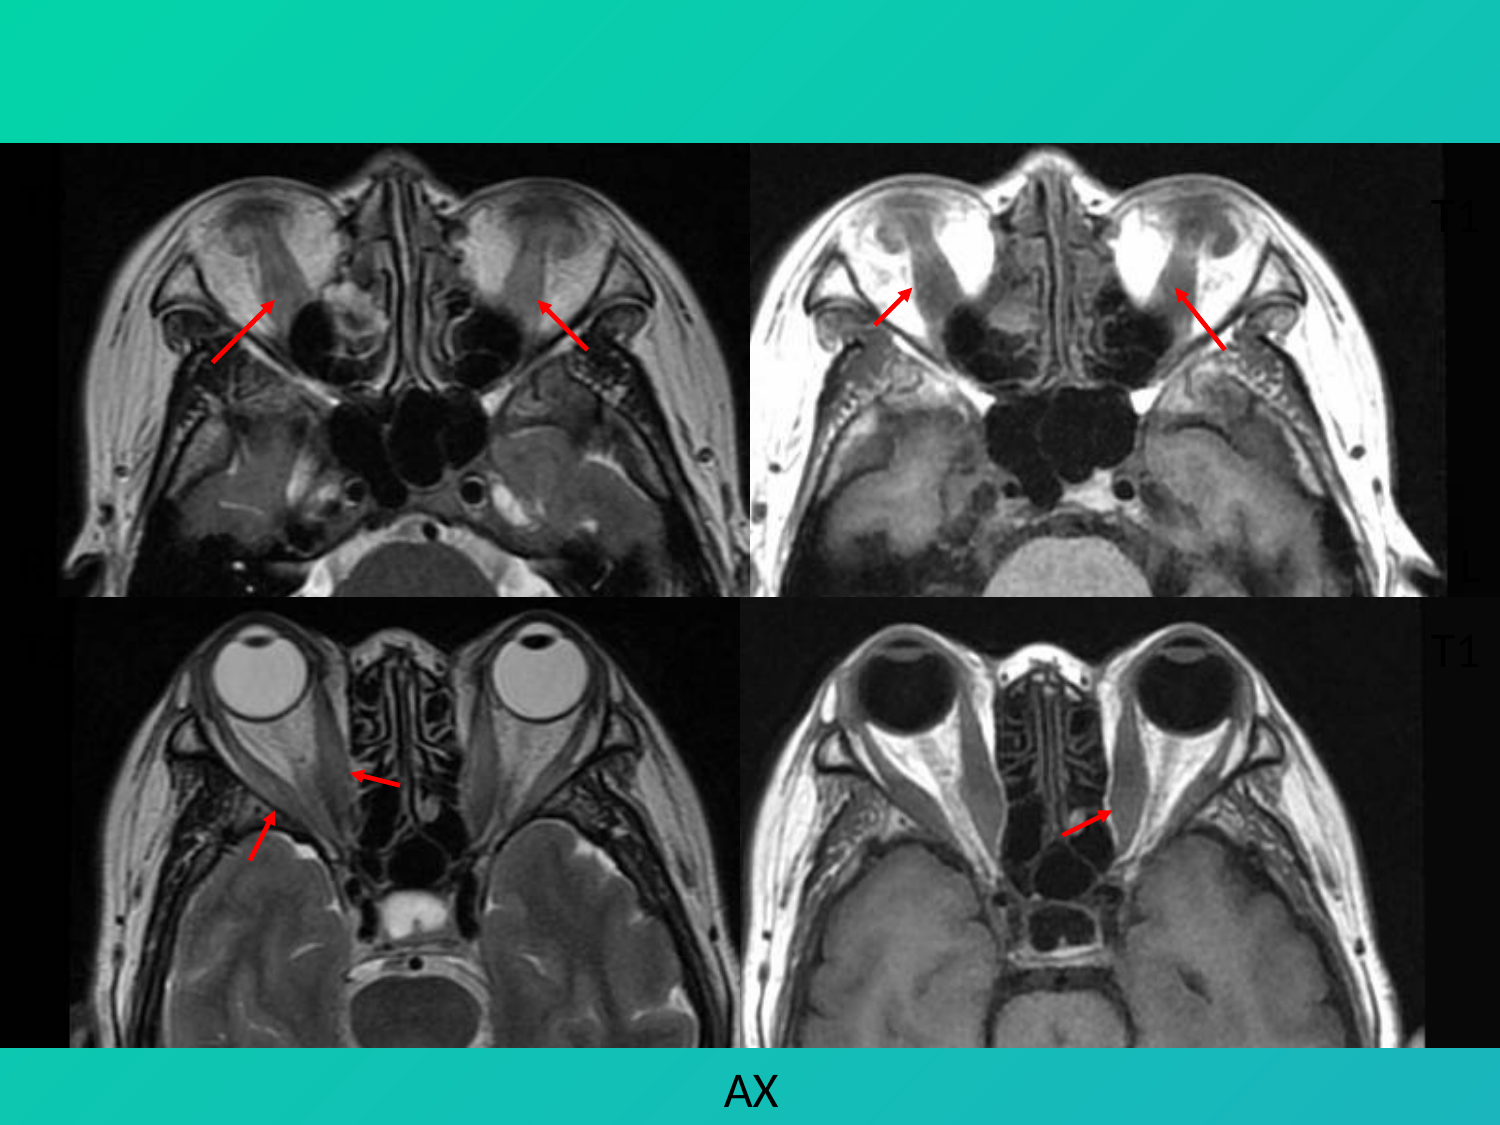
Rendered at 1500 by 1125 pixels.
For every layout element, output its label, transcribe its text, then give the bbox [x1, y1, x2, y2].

text_box AX [709, 1055, 794, 1125]
picture [0, 143, 1500, 1049]
